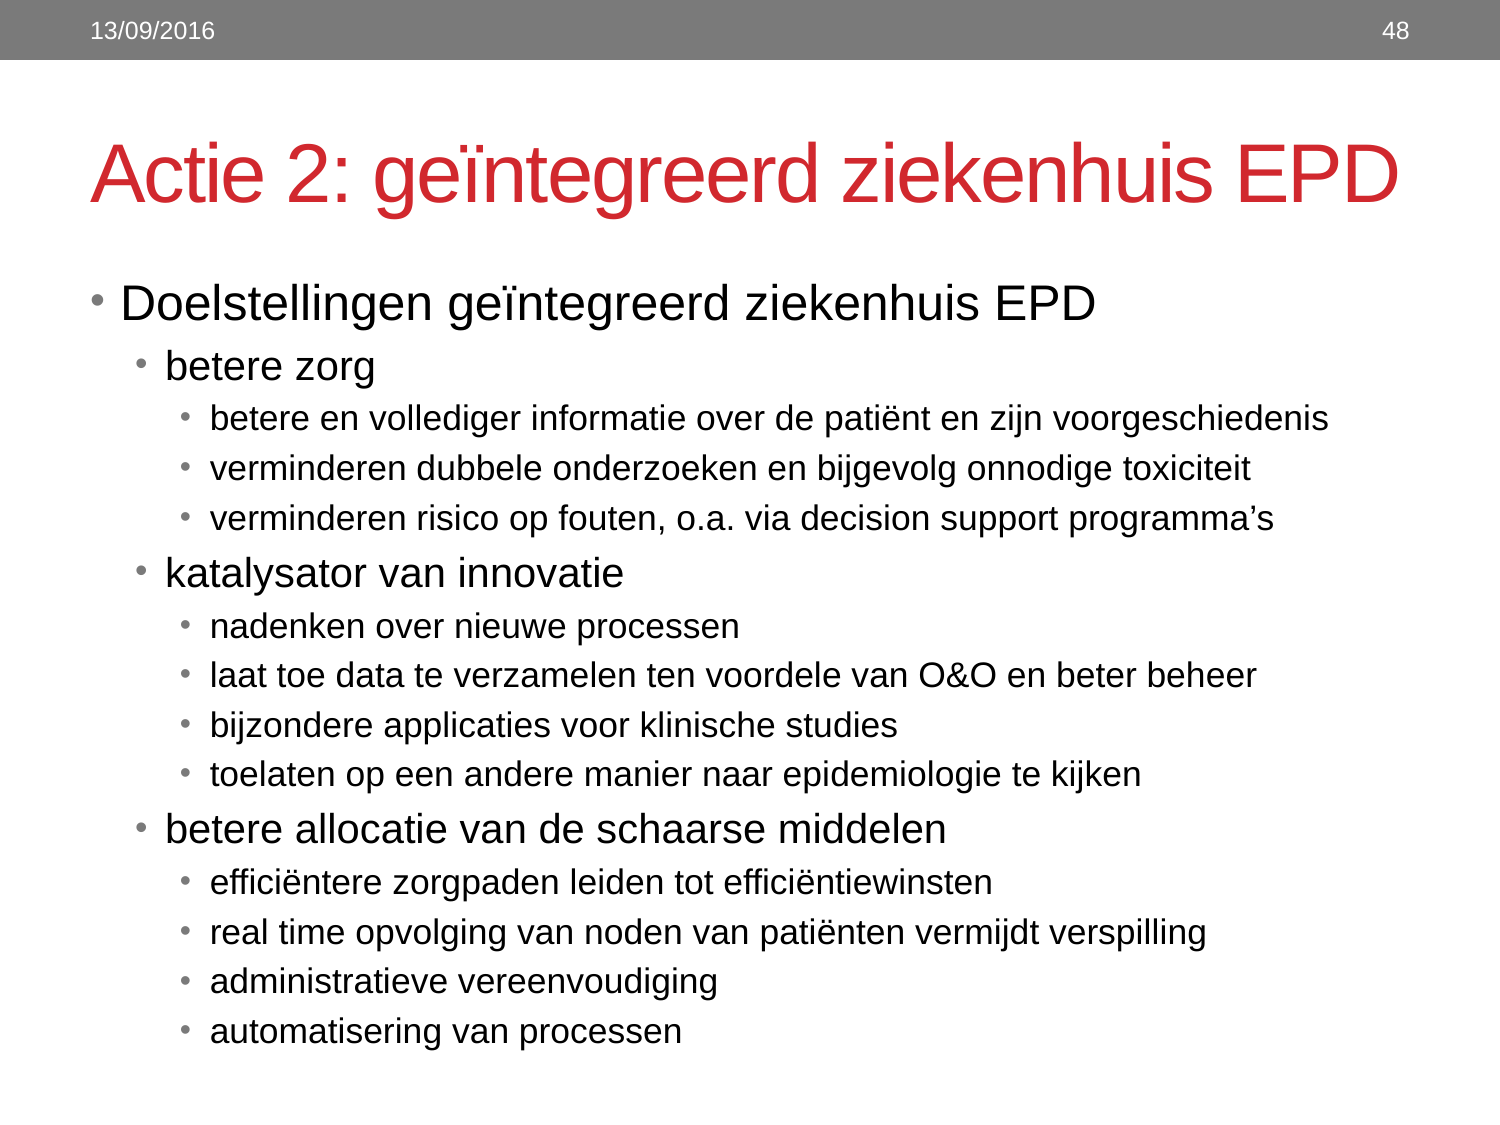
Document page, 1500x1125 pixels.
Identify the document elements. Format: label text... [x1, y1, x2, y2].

slide_number 48 [1250, 3, 1425, 57]
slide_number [75, 3, 550, 57]
title Actie 2: geïntegreerd ziekenhuis EPD [75, 87, 1425, 250]
list Doelstellingen geïntegreerd ziekenhuis EPD betere zorg betere en vollediger informatie over de patiënt en zijn voorgeschiedenis verminderen dubbele onderzoeken en bijgevolg onnodige toxiciteit verminderen risico op fouten, o.a. via decision support programma’s katalysator van innovatie nadenken over nieuwe processen laat toe data te verzamelen ten voordele van O&O en beter beheer bijzondere applicaties voor klinische studies toelaten op een andere manier naar epidemiologie te kijken betere allocatie van de schaarse middelen efficiëntere zorgpaden leiden tot efficiëntiewinsten real time opvolging van noden van patiënten vermijdt verspilling administratieve vereenvoudiging automatisering van processen [75, 262, 1425, 1063]
